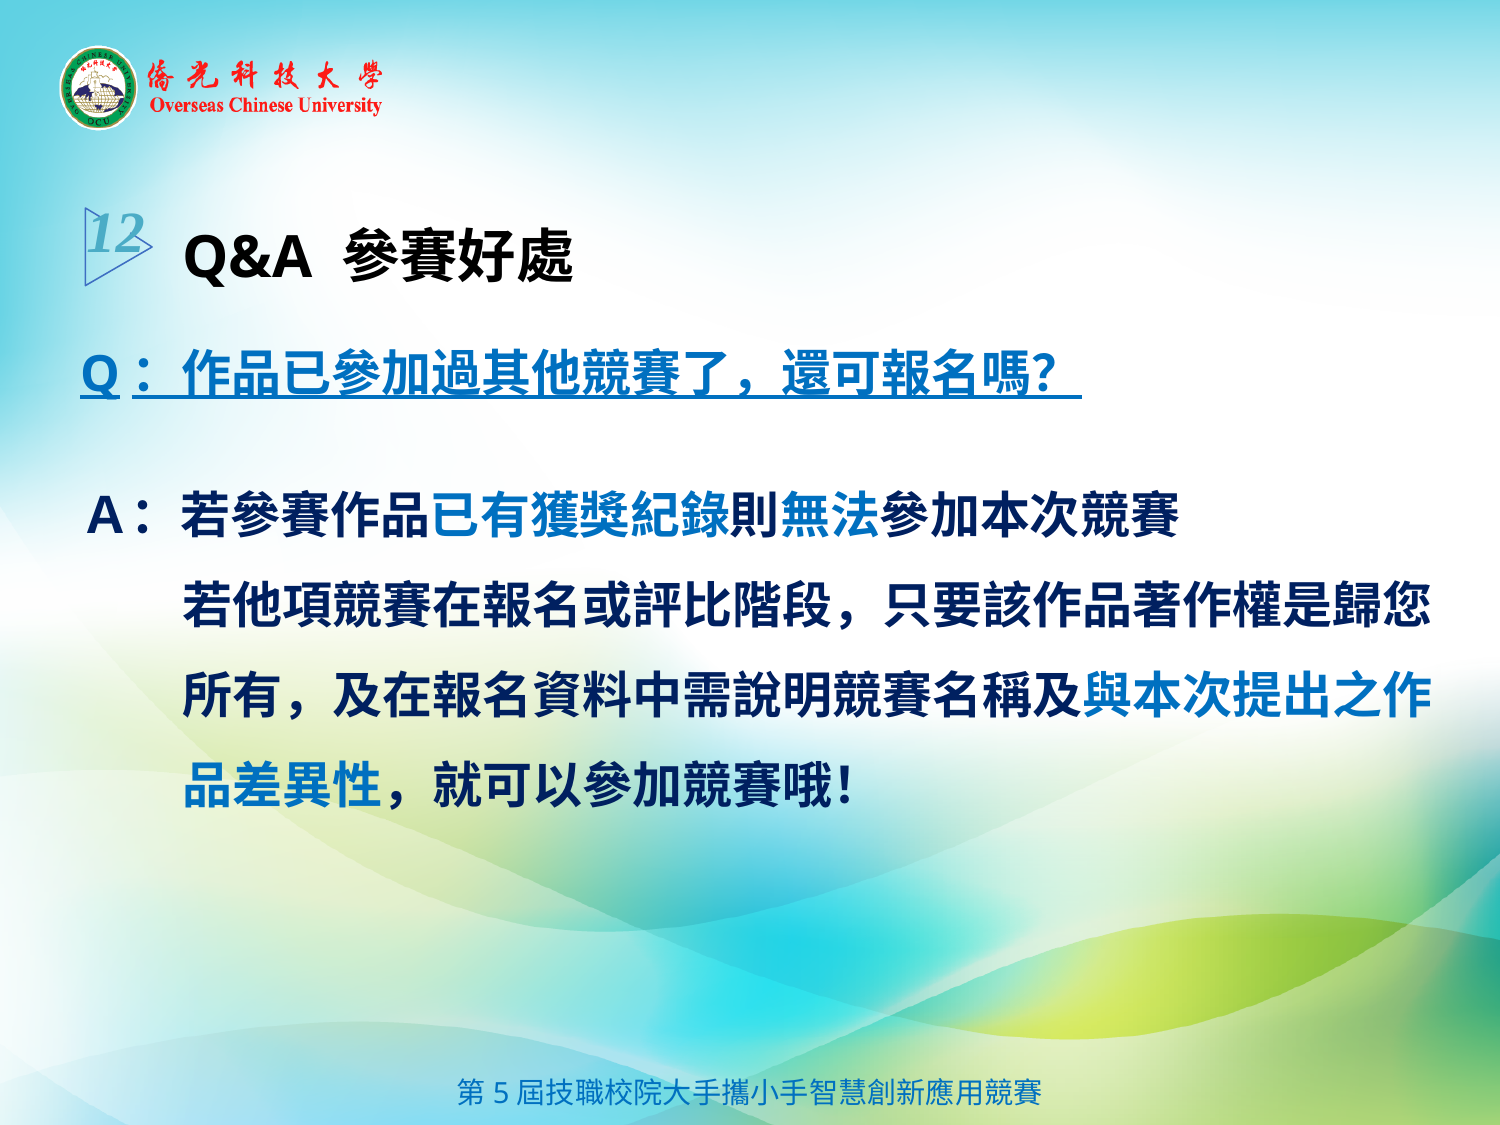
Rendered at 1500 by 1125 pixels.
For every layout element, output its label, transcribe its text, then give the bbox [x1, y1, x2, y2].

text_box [85, 196, 153, 286]
text_box Q&A 參賽好處 [182, 204, 1500, 289]
picture [0, 0, 1500, 1125]
text_box Q：作品已參加過其他競賽了，還可報名嗎？ Ａ：若參賽作品已有獲獎紀錄則無法參加本次競賽 若他項競賽在報名或評比階段，只要該作品著作權是歸您所有，及在報名資料中需說明競賽名稱及與本次提出之作品差異性，就可以參加競賽哦！ [72, 333, 1452, 821]
